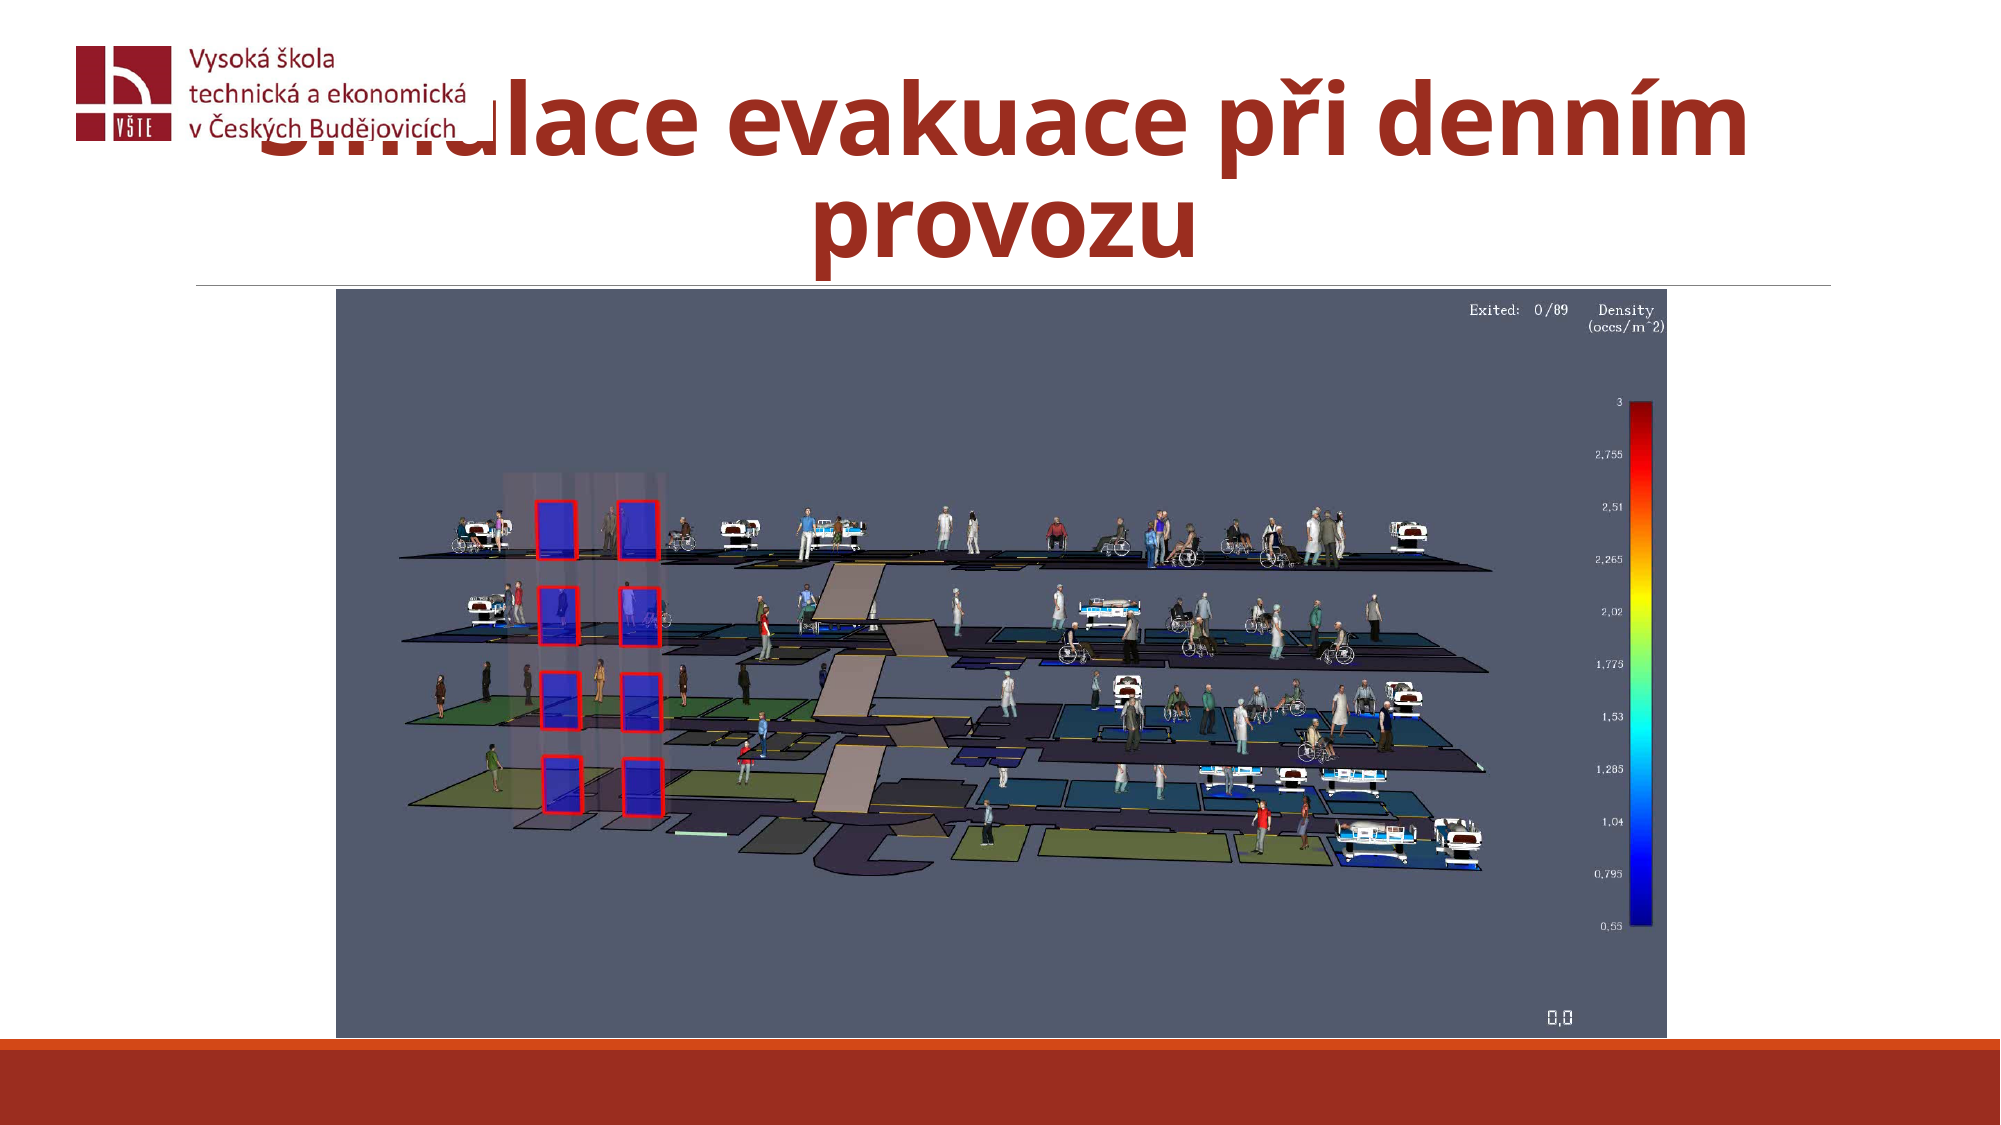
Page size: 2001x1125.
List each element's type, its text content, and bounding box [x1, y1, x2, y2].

picture [76, 46, 493, 142]
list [334, 288, 1668, 1039]
title Simulace evakuace při denním provozu [180, 47, 1830, 285]
